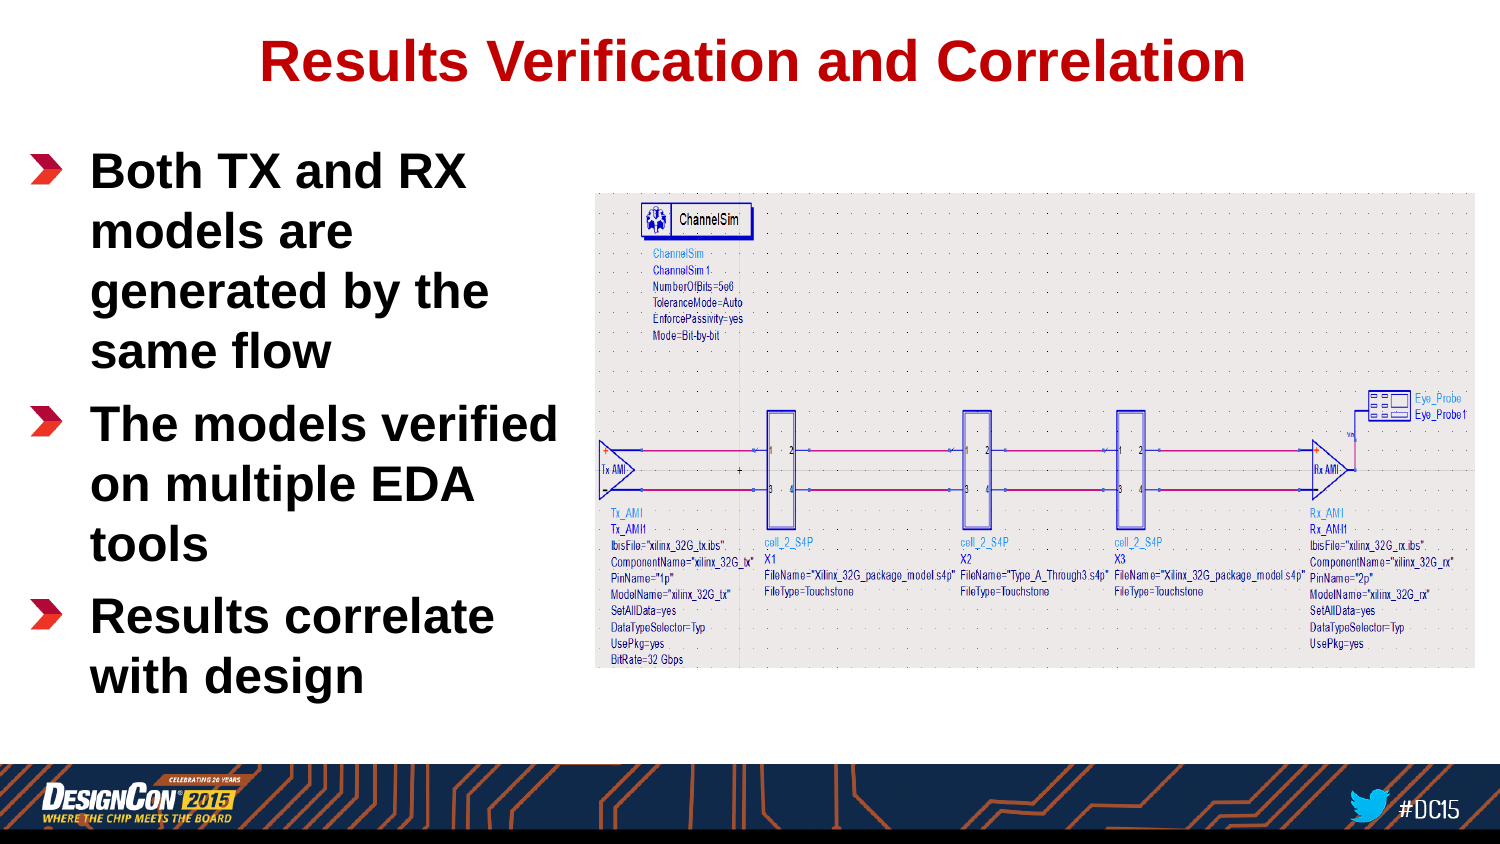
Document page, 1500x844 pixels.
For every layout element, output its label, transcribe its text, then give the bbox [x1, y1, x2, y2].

text_box Results Verification and Correlation [49, 15, 1459, 80]
picture [0, 0, 1500, 844]
text_box Both TX and RX models are generated by the same flow The models verified on multiple EDA tools Results correlate with design [29, 131, 596, 708]
